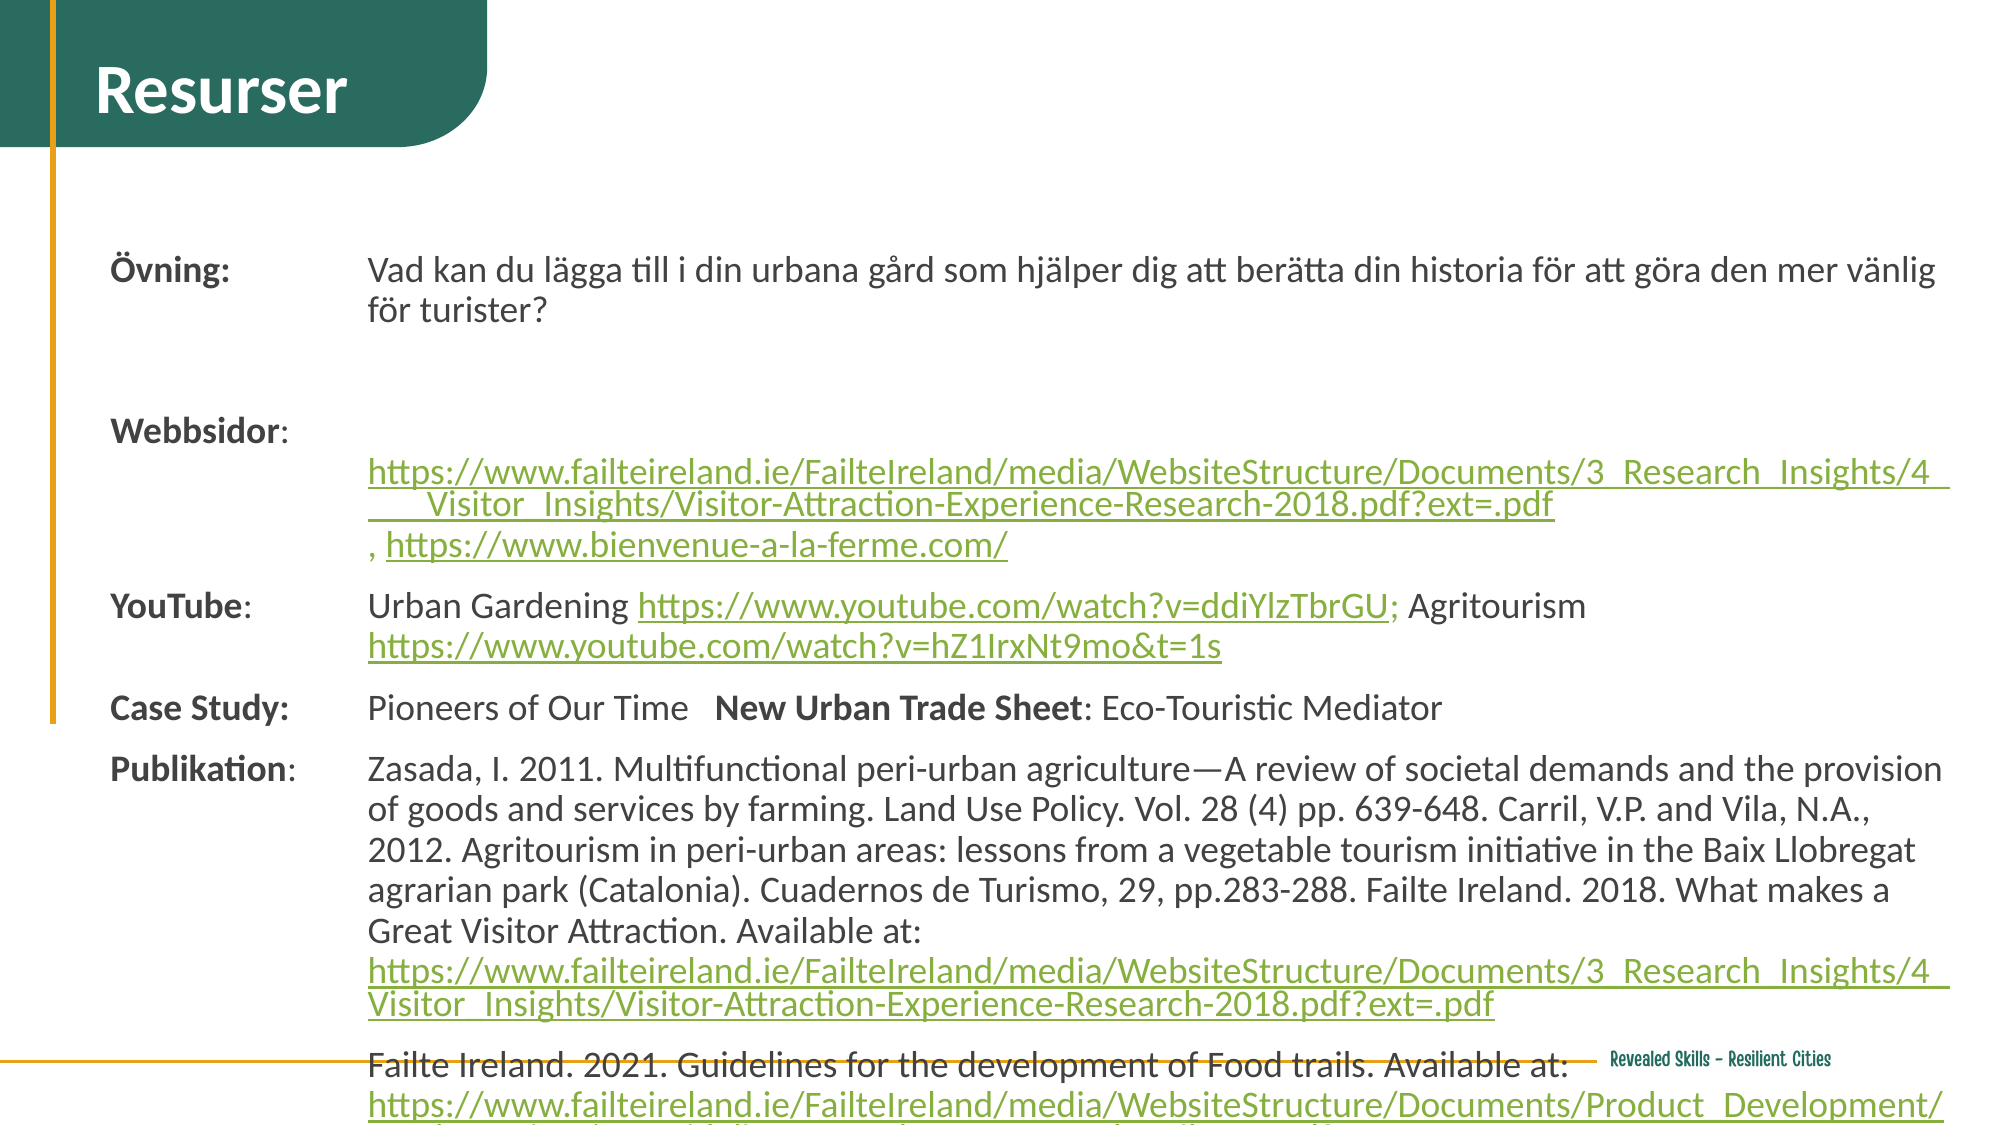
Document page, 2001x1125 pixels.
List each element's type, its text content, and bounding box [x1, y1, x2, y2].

text_box [56, 0, 488, 148]
text_box Resurser [80, 34, 488, 135]
list Övning: Vad kan du lägga till i din urbana gård som hjälper dig att berätta din historia för att göra den mer vänlig för turister? Webbsidor: https://www.failteireland.ie/FailteIreland/media/WebsiteStructure/Documents/3_Research_Insights/4_ Visitor_Insights/Visitor-Attraction-Experience-Research-2018.pdf?ext=.pdf, https://www.bienvenue-a-la-ferme.com/ YouTube: Urban Gardening https://www.youtube.com/watch?v=ddiYlzTbrGU; Agritourism https://www.youtube.com/watch?v=hZ1IrxNt9mo&t=1s Case Study: Pioneers of Our Time New Urban Trade Sheet: Eco-Touristic Mediator Publikation: Zasada, I. 2011. Multifunctional peri-urban agriculture—A review of societal demands and the provision of goods and services by farming. Land Use Policy. Vol. 28 (4) pp. 639-648. Carril, V.P. and Vila, N.A., 2012. Agritourism in peri-urban areas: lessons from a vegetable tourism initiative in the Baix Llobregat agrarian park (Catalonia). Cuadernos de Turismo, 29, pp.283-288. Failte Ireland. 2018. What makes a Great Visitor Attraction. Available at: https://www.failteireland.ie/FailteIreland/media/WebsiteStructure/Documents/3_Research_Insights/4_Visitor_Insights/Visitor-Attraction-Experience-Research-2018.pdf?ext=.pdf Failte Ireland. 2021. Guidelines for the development of Food trails. Available at: https://www.failteireland.ie/FailteIreland/media/WebsiteStructure/Documents/Product_Development/Food_Tourism/FI_Guidelines_Development_Food-Trails_V4.pdf [95, 242, 1967, 1062]
text_box [0, 0, 50, 148]
picture [1597, 1062, 1833, 1074]
